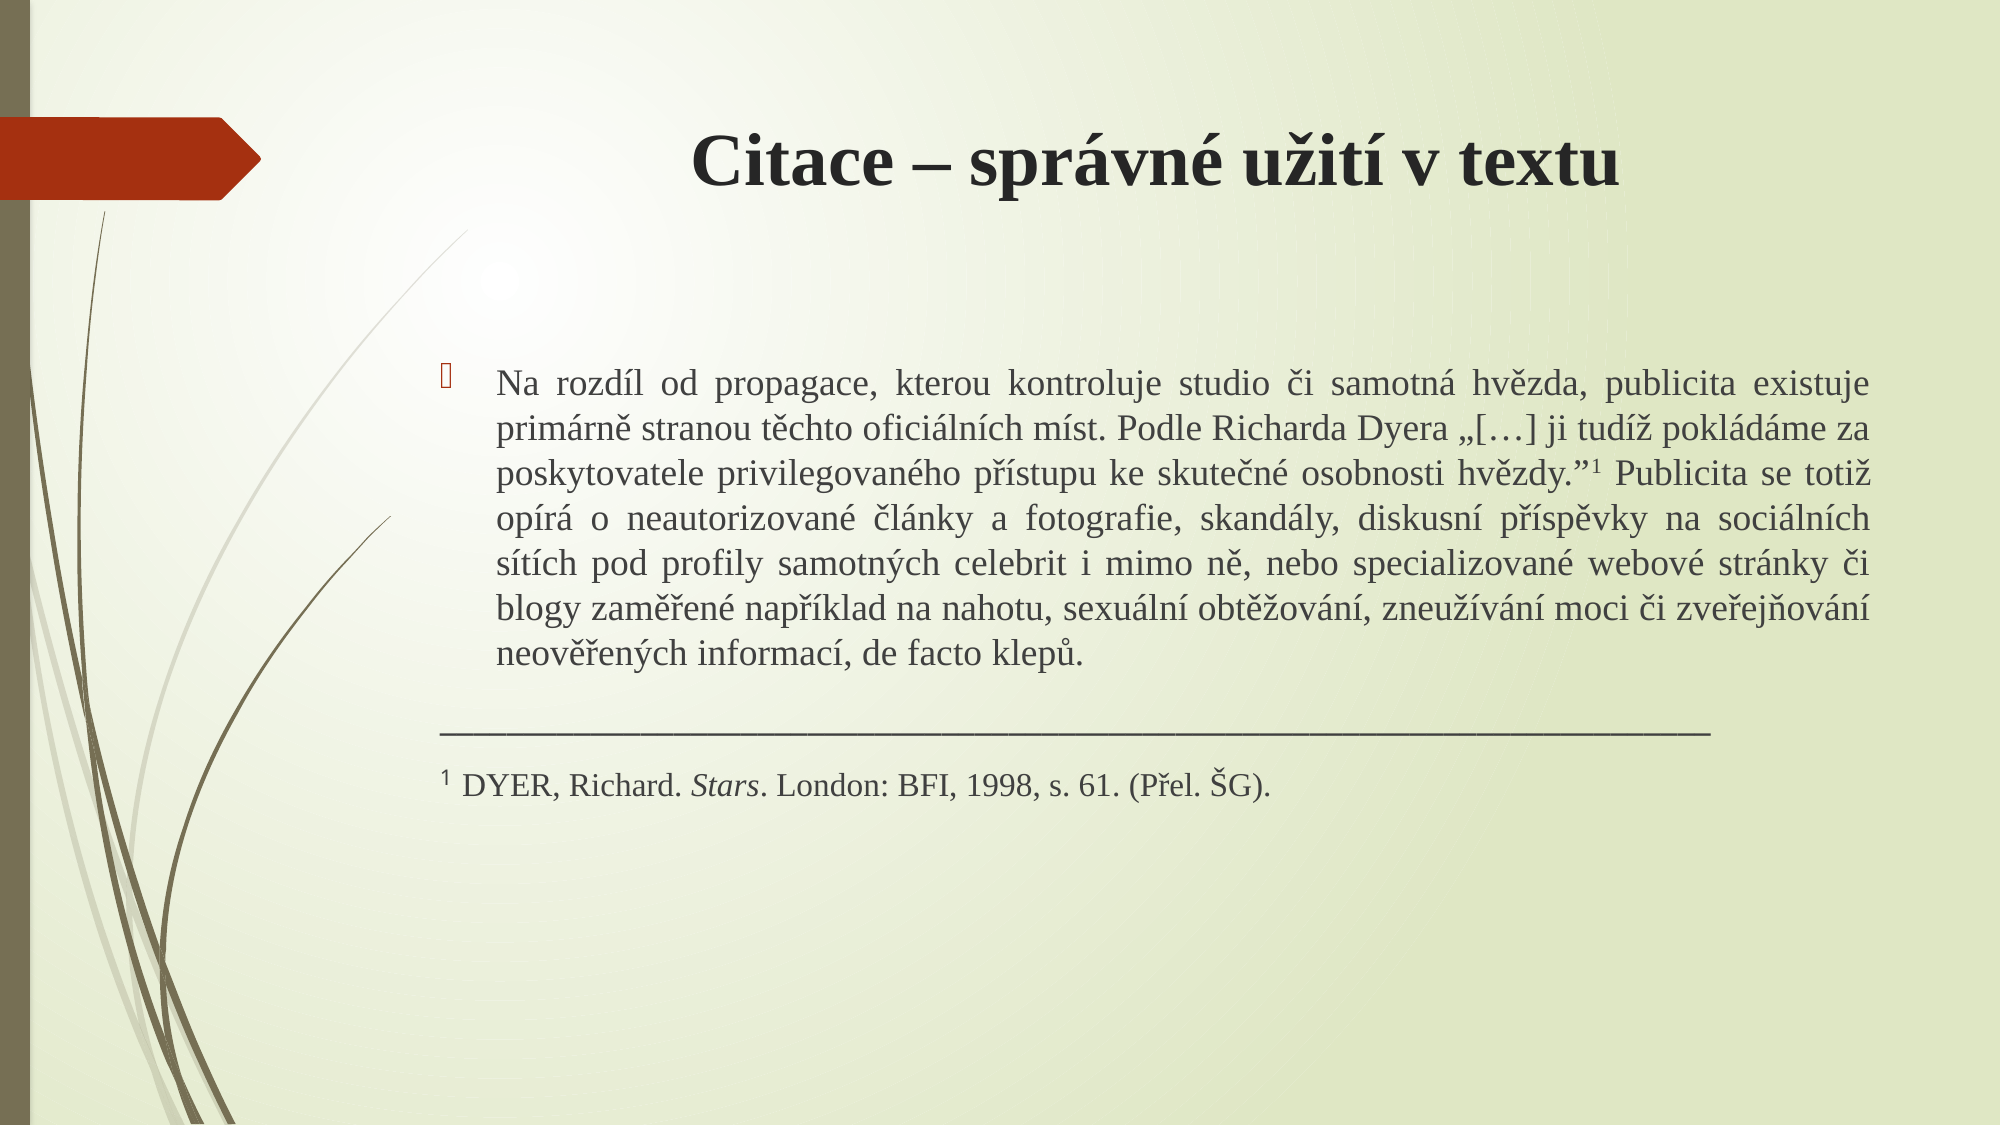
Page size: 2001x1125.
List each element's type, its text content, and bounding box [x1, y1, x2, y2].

title Citace – správné užití v textu [425, 102, 1888, 313]
list Na rozdíl od propagace, kterou kontroluje studio či samotná hvězda, publicita existuje primárně stranou těchto oficiálních míst. Podle Richarda Dyera „[…] ji tudíž pokládáme za poskytovatele privilegovaného přístupu ke skutečné osobnosti hvězdy.”1 Publicita se totiž opírá o neautorizované články a fotografie, skandály, diskusní příspěvky na sociálních sítích pod profily samotných celebrit i mimo ně, nebo specializované webové stránky či blogy zaměřené například na nahotu, sexuální obtěžování, zneužívání moci či zveřejňování neověřených informací, de facto klepů. ____________________________________________________________________________ 1 DYER, Richard. Stars. London: BFI, 1998, s. 61. (Přel. ŠG). [424, 350, 1888, 970]
